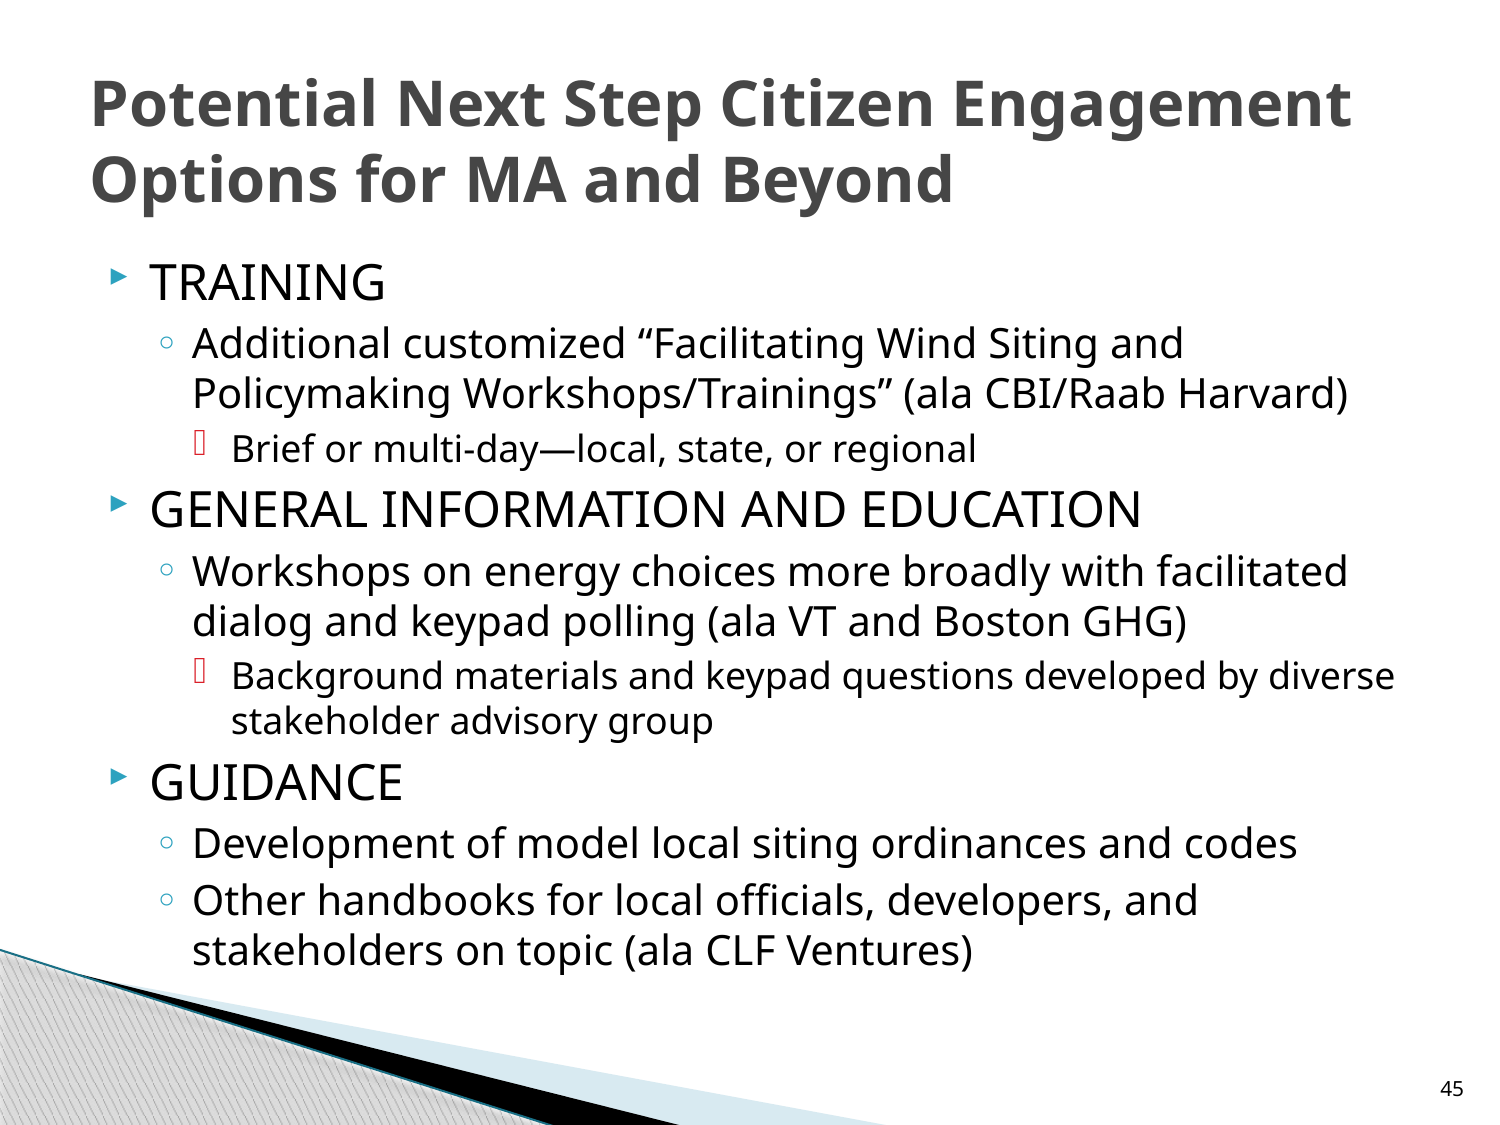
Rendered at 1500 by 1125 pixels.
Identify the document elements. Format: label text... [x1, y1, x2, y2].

slide_number 45 [1418, 1051, 1479, 1112]
title Potential Next Step Citizen Engagement Options for MA and Beyond [75, 45, 1425, 233]
list TRAINING Additional customized “Facilitating Wind Siting and Policymaking Workshops/Trainings” (ala CBI/Raab Harvard) Brief or multi-day—local, state, or regional GENERAL INFORMATION AND EDUCATION Workshops on energy choices more broadly with facilitated dialog and keypad polling (ala VT and Boston GHG) Background materials and keypad questions developed by diverse stakeholder advisory group GUIDANCE Development of model local siting ordinances and codes Other handbooks for local officials, developers, and stakeholders on topic (ala CLF Ventures) [74, 242, 1426, 986]
